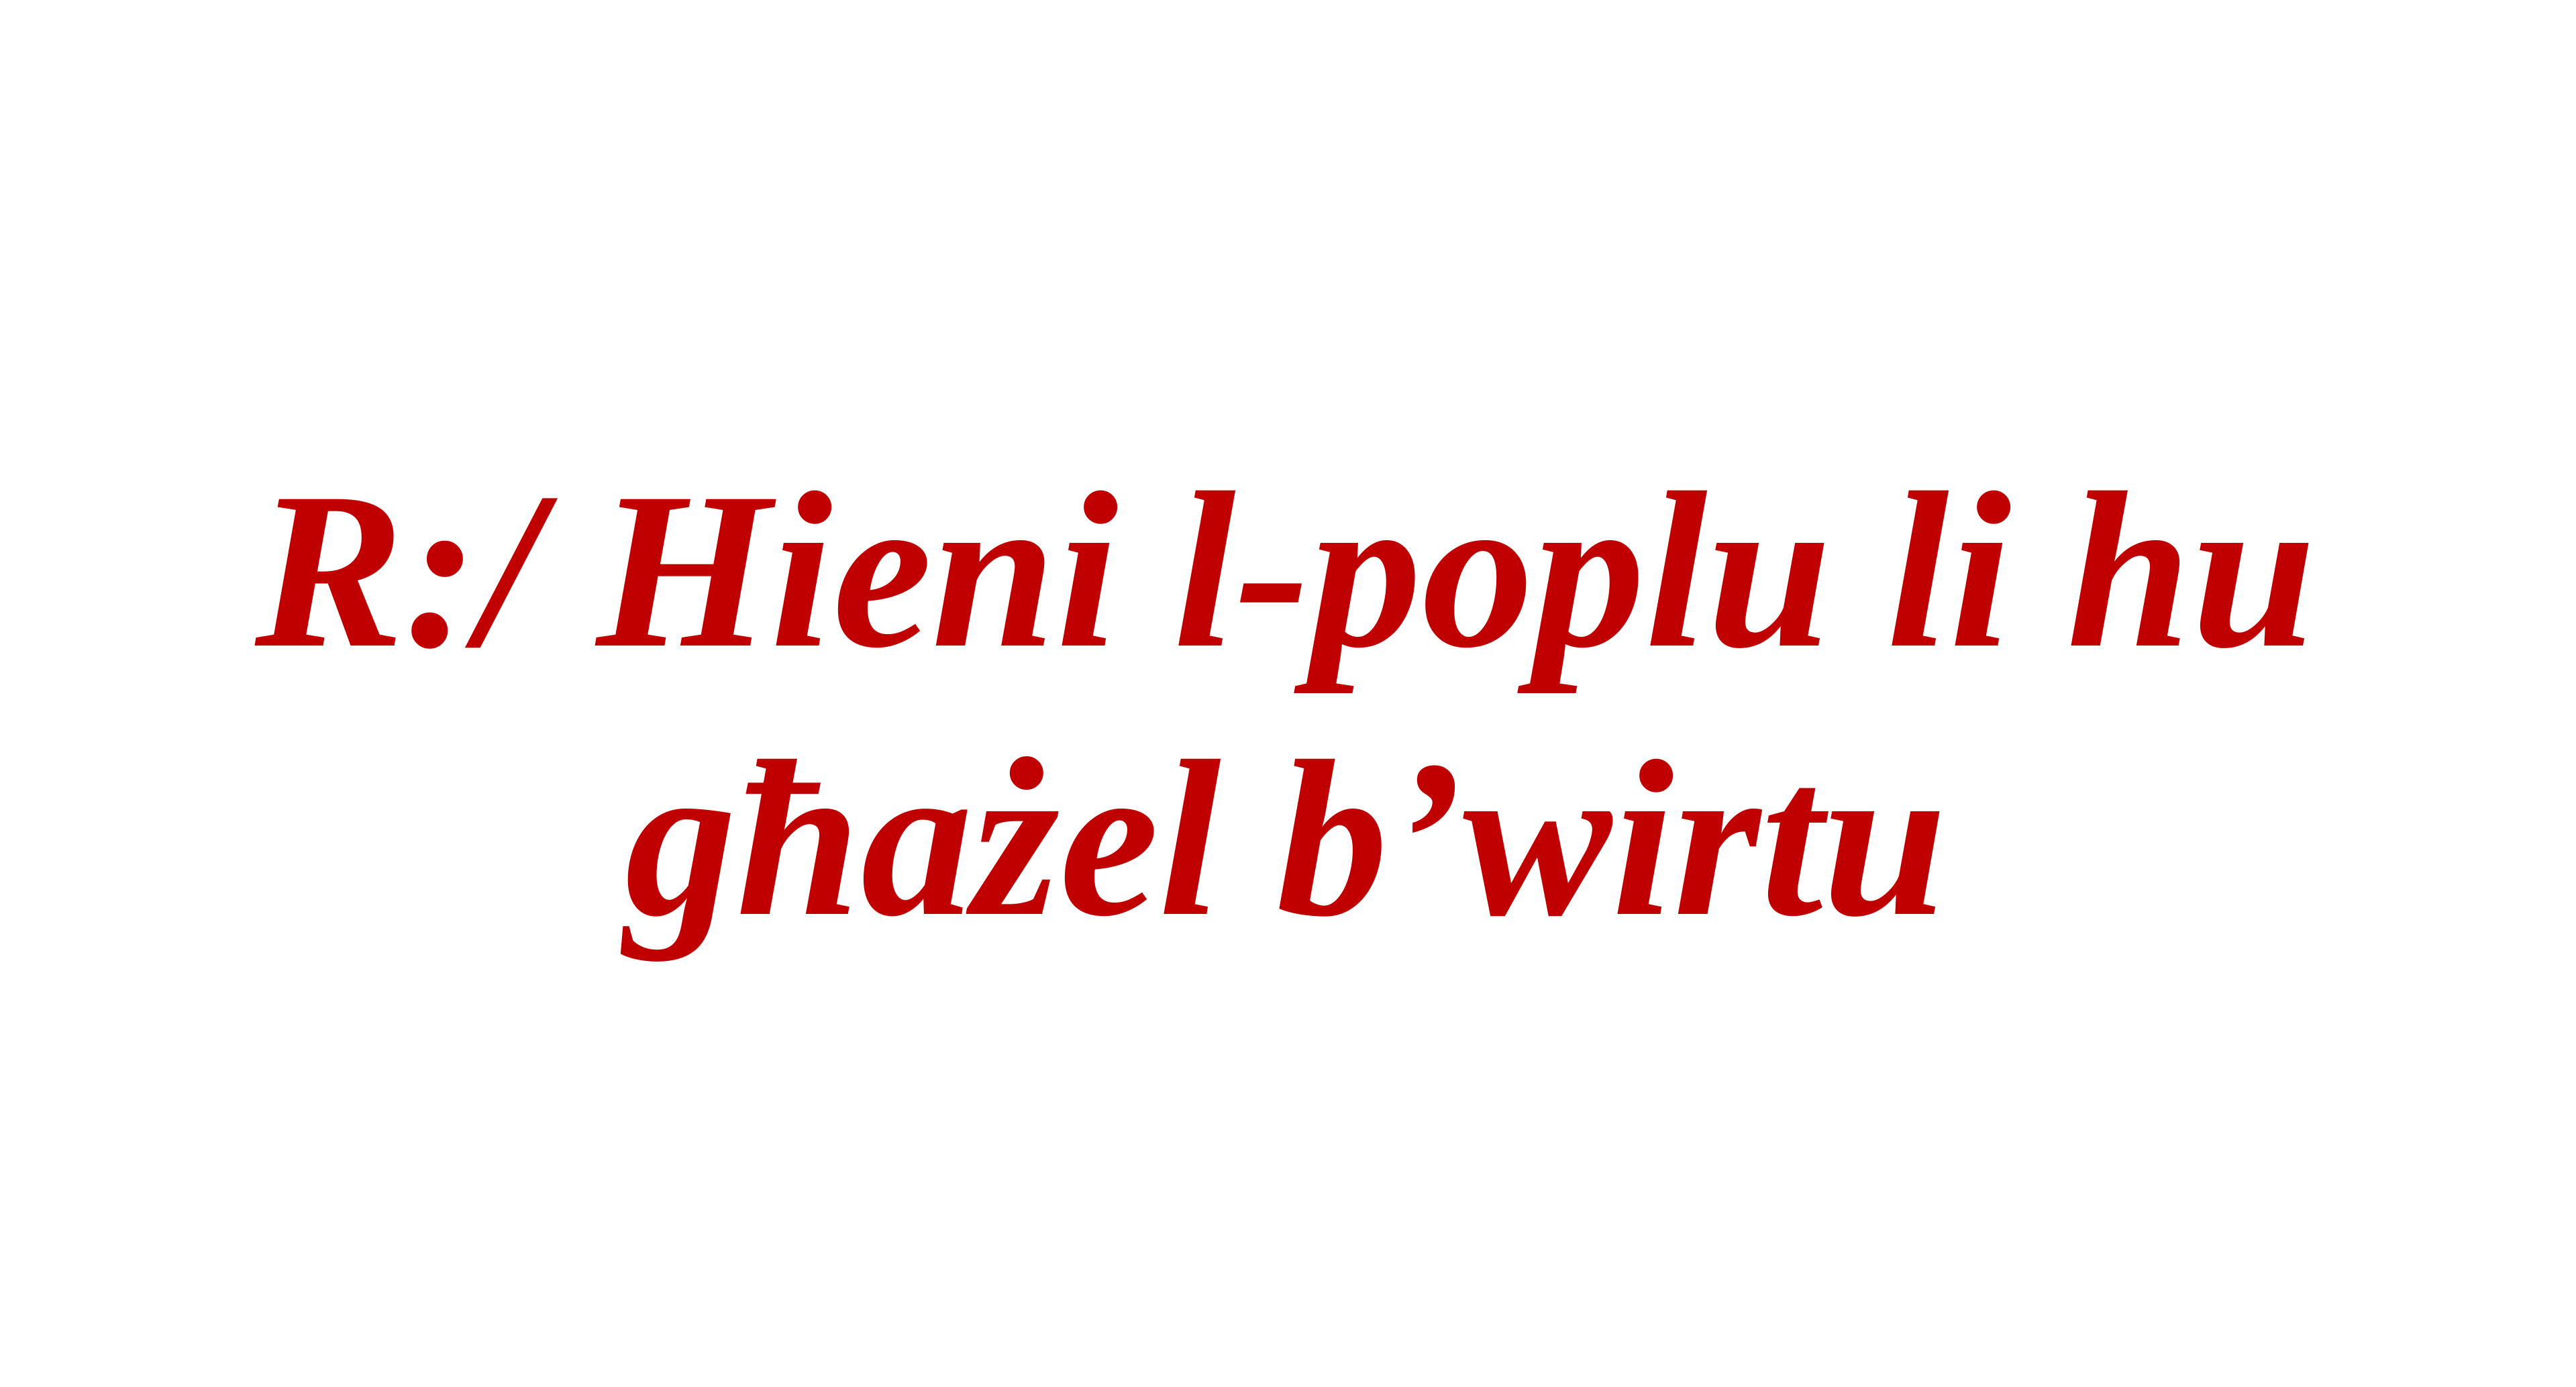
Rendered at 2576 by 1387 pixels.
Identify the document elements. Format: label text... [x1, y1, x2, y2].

text_box R:/ Hieni l-poplu li hu għażel b’wirtu [0, 417, 2573, 964]
